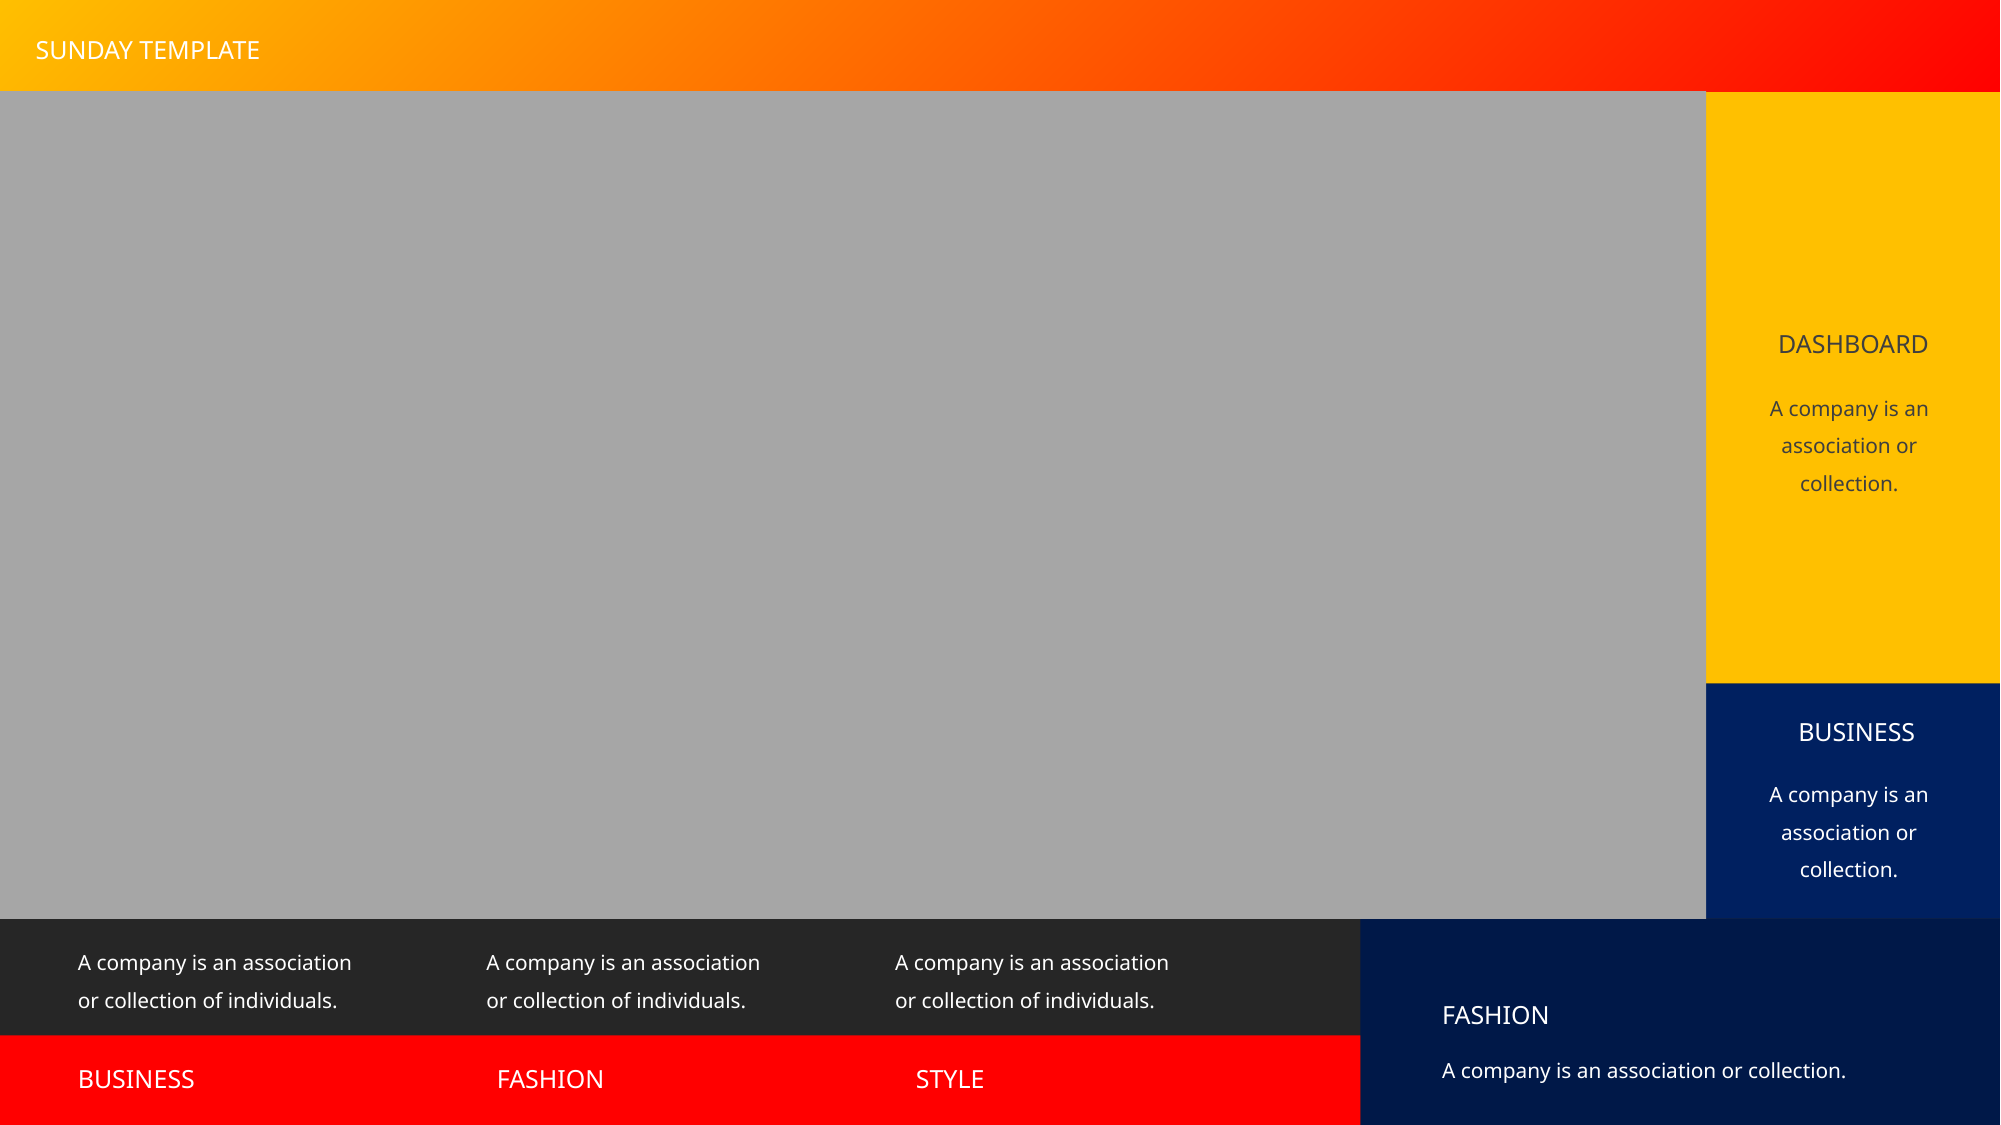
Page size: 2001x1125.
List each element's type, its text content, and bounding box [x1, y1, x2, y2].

text_box A company is an association or collection of individuals. [471, 930, 801, 1017]
text_box STYLE [900, 1056, 1041, 1102]
text_box A company is an association or collection. [1720, 375, 1979, 463]
text_box A company is an association or collection of individuals. [62, 930, 392, 1017]
text_box A company is an association or collection of individuals. [880, 930, 1209, 1017]
text_box SUNDAY TEMPLATE [20, 26, 402, 73]
picture [0, 91, 1707, 919]
text_box FASHION [481, 1056, 676, 1102]
text_box DASHBOARD [1723, 320, 1984, 367]
text_box BUSINESS [1751, 708, 1963, 755]
text_box FASHION [1427, 992, 1622, 1037]
text_box BUSINESS [62, 1056, 274, 1102]
text_box A company is an association or collection. [1717, 761, 1981, 849]
text_box A company is an association or collection. [1427, 1037, 1907, 1125]
